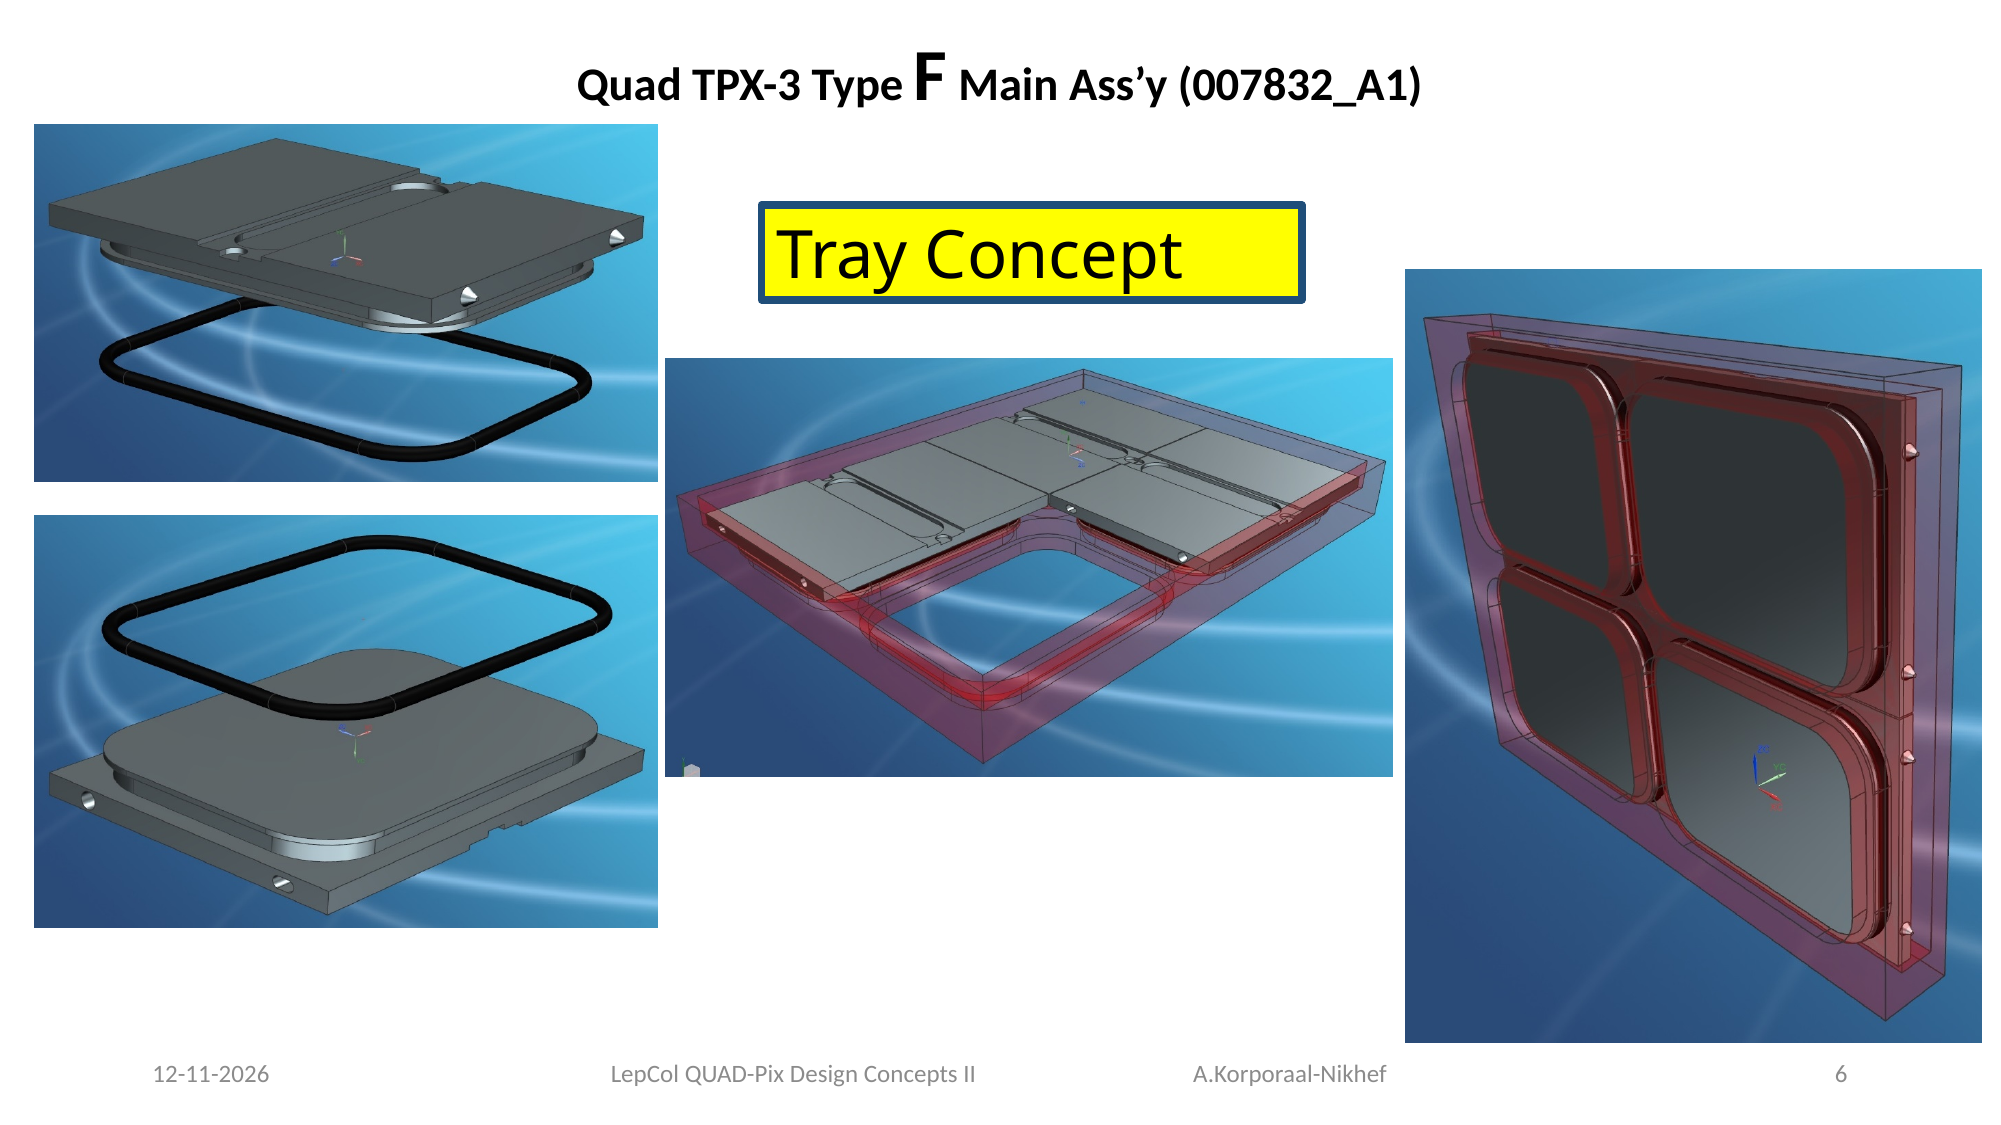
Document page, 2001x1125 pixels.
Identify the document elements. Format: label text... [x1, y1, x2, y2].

picture [1405, 269, 1982, 1043]
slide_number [137, 1042, 303, 1103]
picture [34, 124, 658, 482]
picture [34, 515, 658, 928]
text_box Tray Concept [761, 204, 1302, 300]
title Quad TPX-3 Type F Main Ass’y (007832_A1) [249, 29, 1750, 125]
picture [665, 358, 1393, 777]
slide_number 6 [1412, 1043, 1863, 1103]
footer LepCol QUAD-Pix Design Concepts II A.Korporaal-Nikhef [303, 1042, 1412, 1103]
